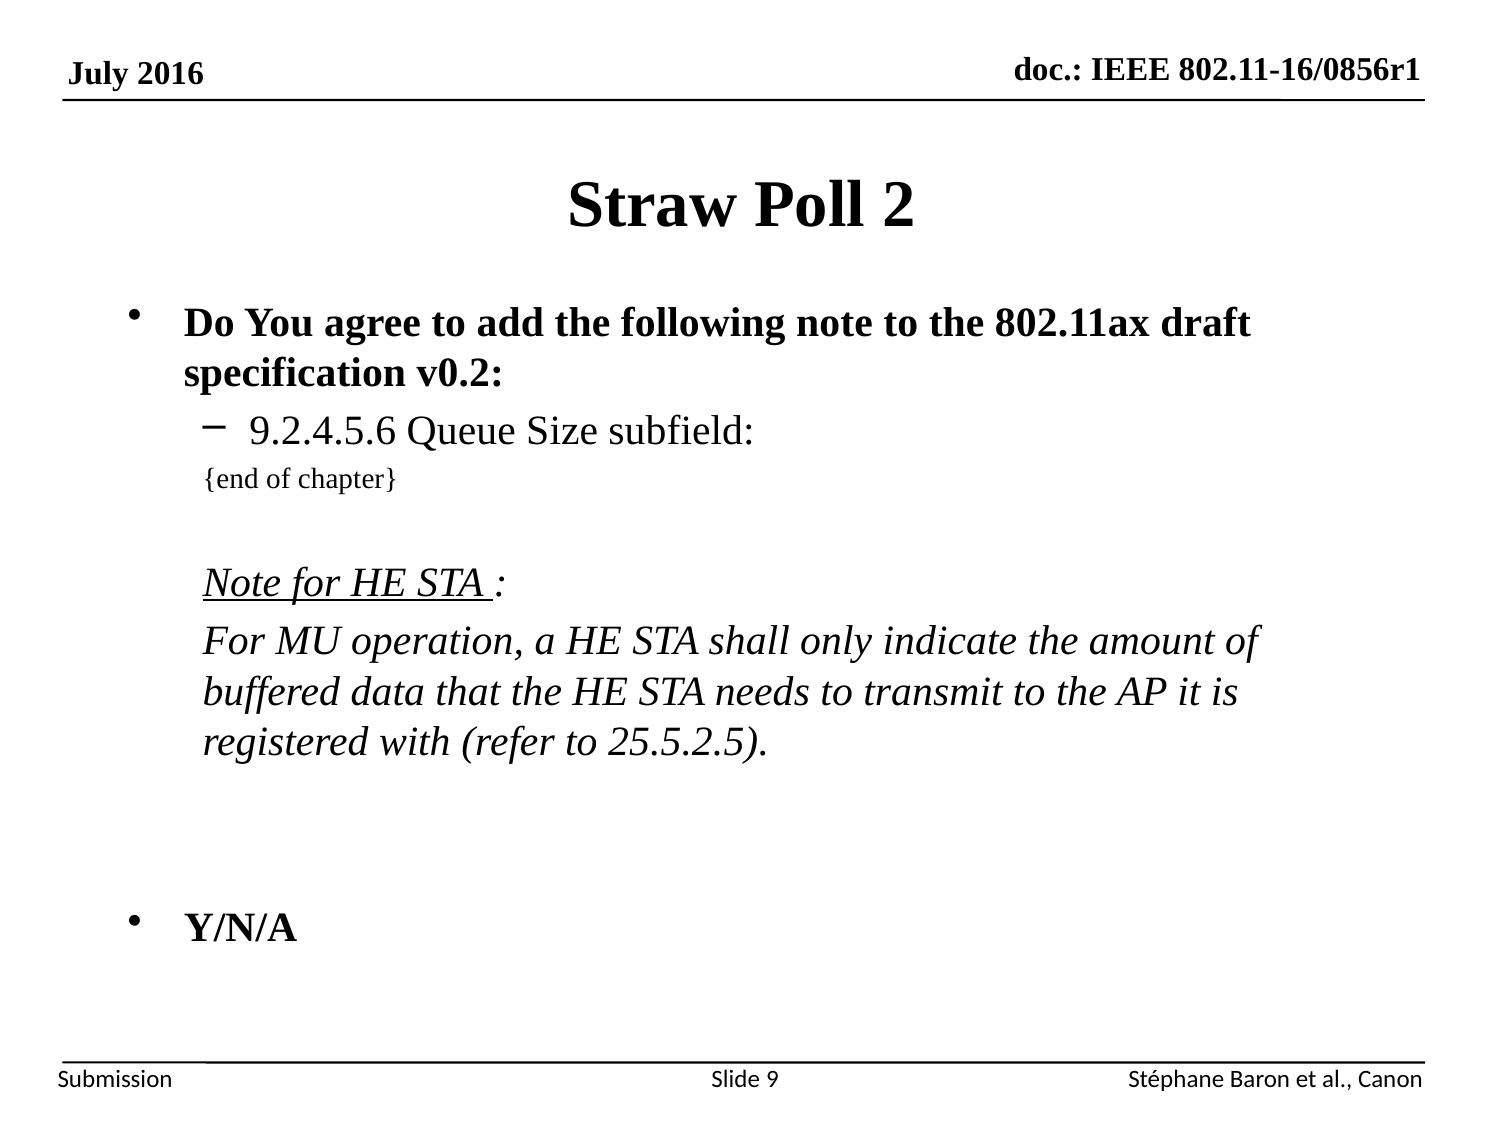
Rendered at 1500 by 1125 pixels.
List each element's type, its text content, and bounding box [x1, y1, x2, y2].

text_box Do You agree to add the following note to the 802.11ax draft specification v0.2: 9.2.4.5.6 Queue Size subfield: {end of chapter} Note for HE STA : For MU operation, a HE STA shall only indicate the amount of buffered data that the HE STA needs to transmit to the AP it is registered with (refer to 25.5.2.5). Y/N/A [112, 287, 1388, 1000]
slide_number Slide 9 [702, 1062, 788, 1094]
text_box Straw Poll 2 [112, 112, 1388, 287]
